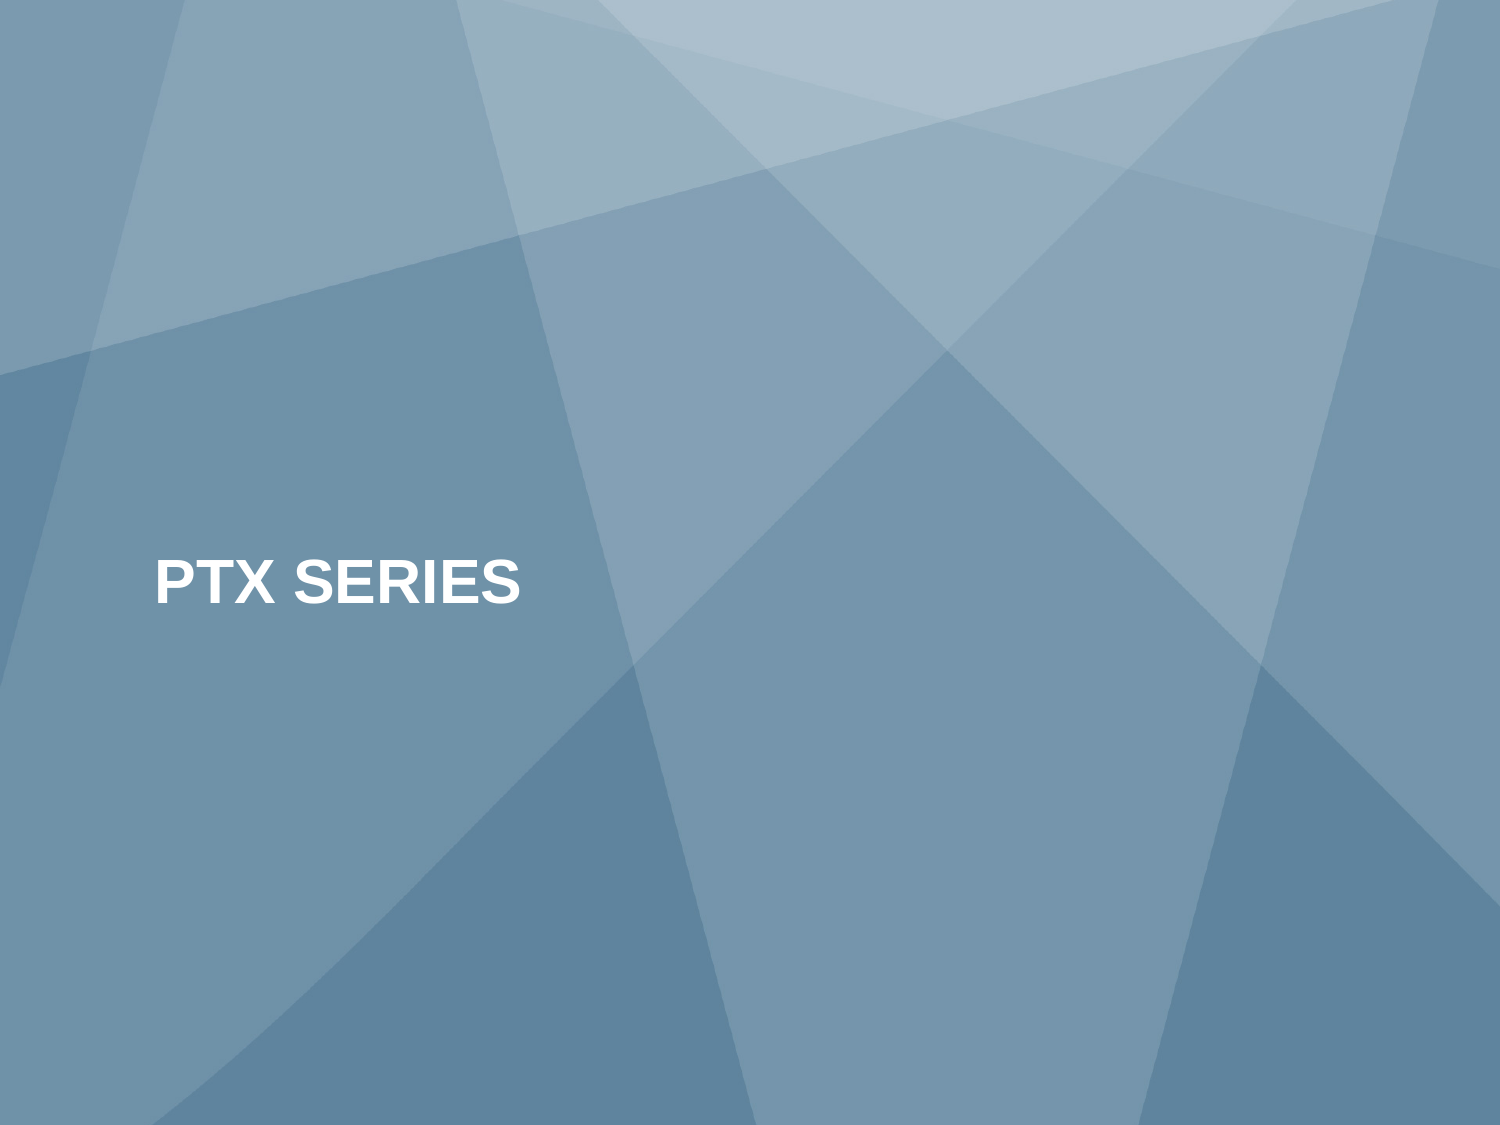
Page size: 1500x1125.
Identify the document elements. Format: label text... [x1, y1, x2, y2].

picture [0, 0, 1500, 1125]
title PTX Series [154, 466, 1358, 618]
